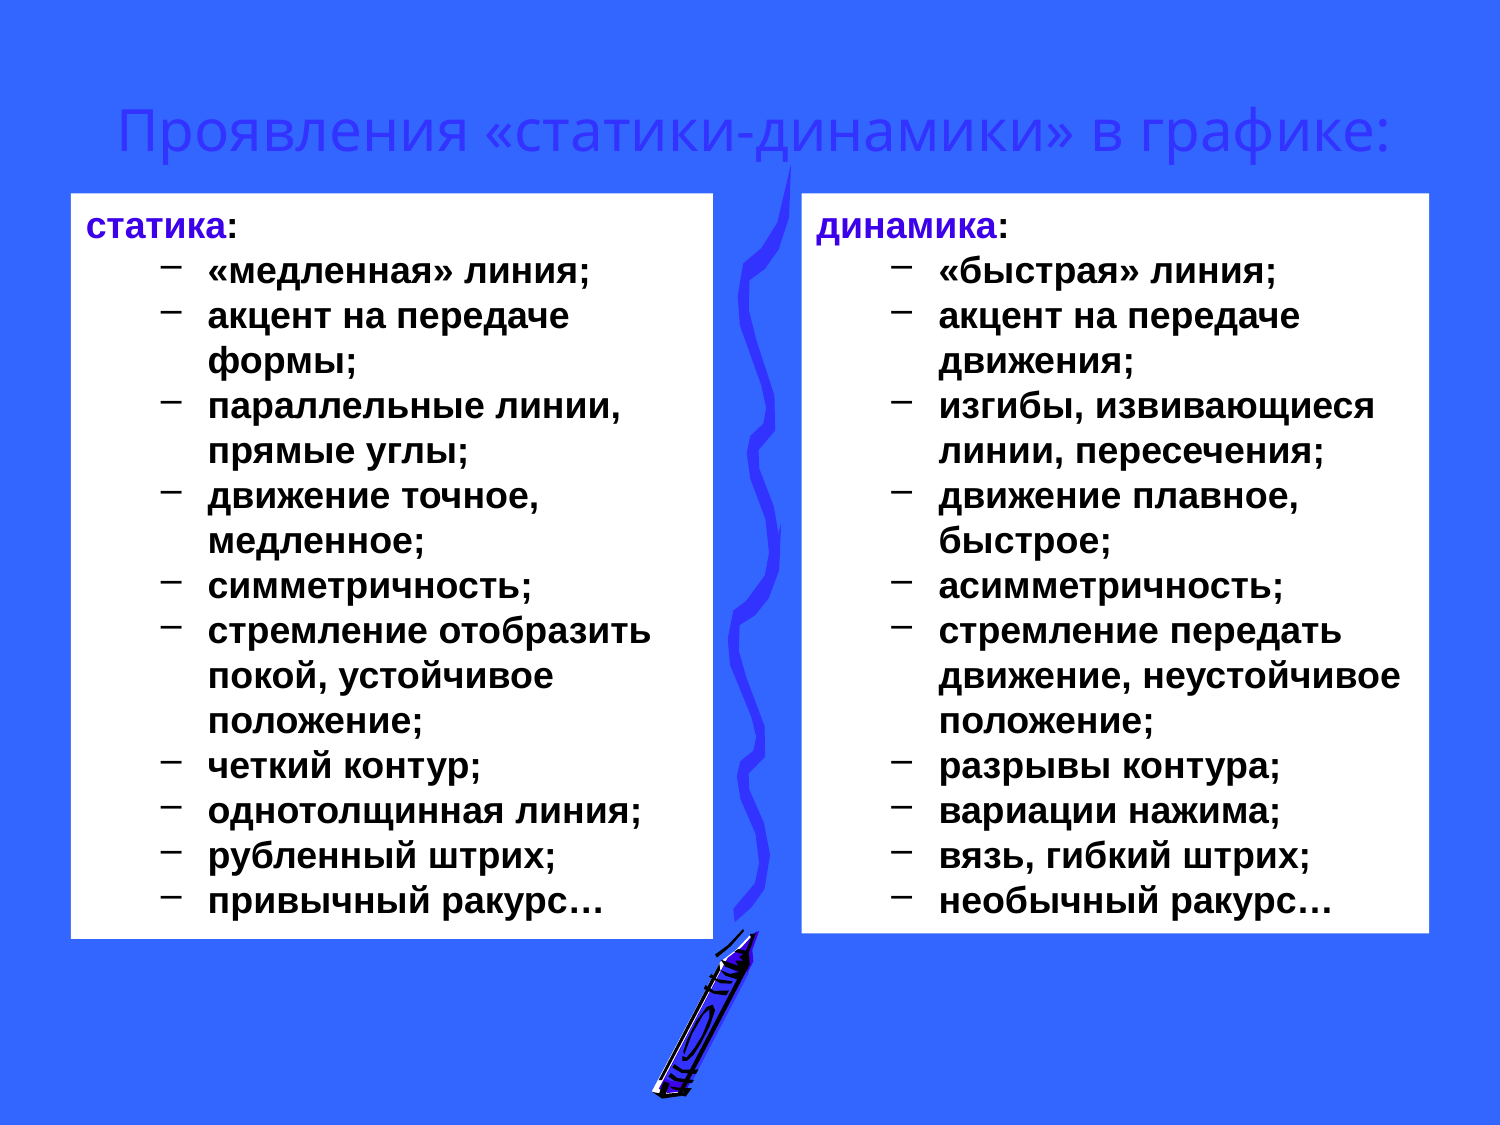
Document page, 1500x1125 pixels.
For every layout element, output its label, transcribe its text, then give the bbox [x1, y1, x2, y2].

list динамика: «быстрая» линия; акцент на передаче движения; изгибы, извивающиеся линии, пересечения; движение плавное, быстрое; асимметричность; стремление передать движение, неустойчивое положение; разрывы контура; вариации нажима; вязь, гибкий штрих; необычный ракурс… [801, 193, 1430, 934]
list статика: «медленная» линия; акцент на передаче формы; параллельные линии, прямые углы; движение точное, медленное; симметричность; стремление отобразить покой, устойчивое положение; четкий контур; однотолщинная линия; рубленный штрих; привычный ракурс… [70, 193, 713, 939]
title Проявления «статики-динамики» в графике: [78, 53, 1430, 172]
